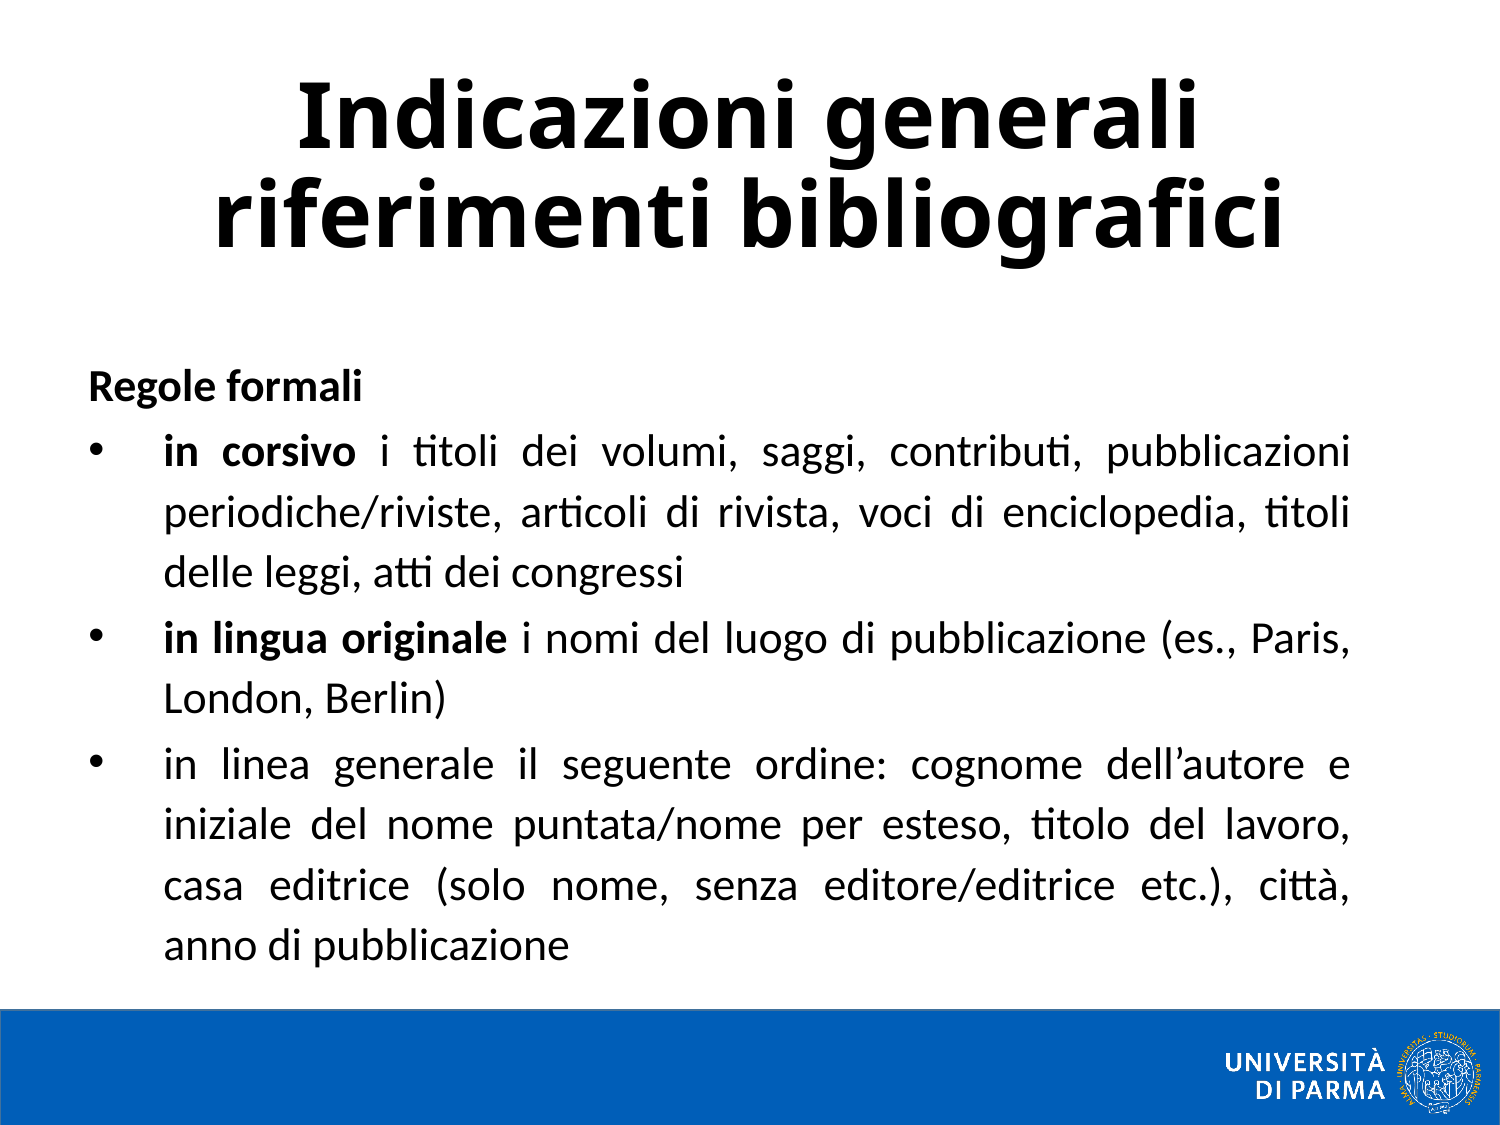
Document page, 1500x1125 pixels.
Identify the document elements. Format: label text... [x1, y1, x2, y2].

list Regole formali in corsivo i titoli dei volumi, saggi, contributi, pubblicazioni periodiche/riviste, articoli di rivista, voci di enciclopedia, titoli delle leggi, atti dei congressi in lingua originale i nomi del luogo di pubblicazione (es., Paris, London, Berlin) in linea generale il seguente ordine: cognome dell’autore e iniziale del nome puntata/nome per esteso, titolo del lavoro, casa editrice (solo nome, senza editore/editrice etc.), città, anno di pubblicazione [73, 342, 1368, 997]
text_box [0, 1010, 1500, 1125]
title Indicazioni generali riferimenti bibliografici [103, 59, 1397, 278]
